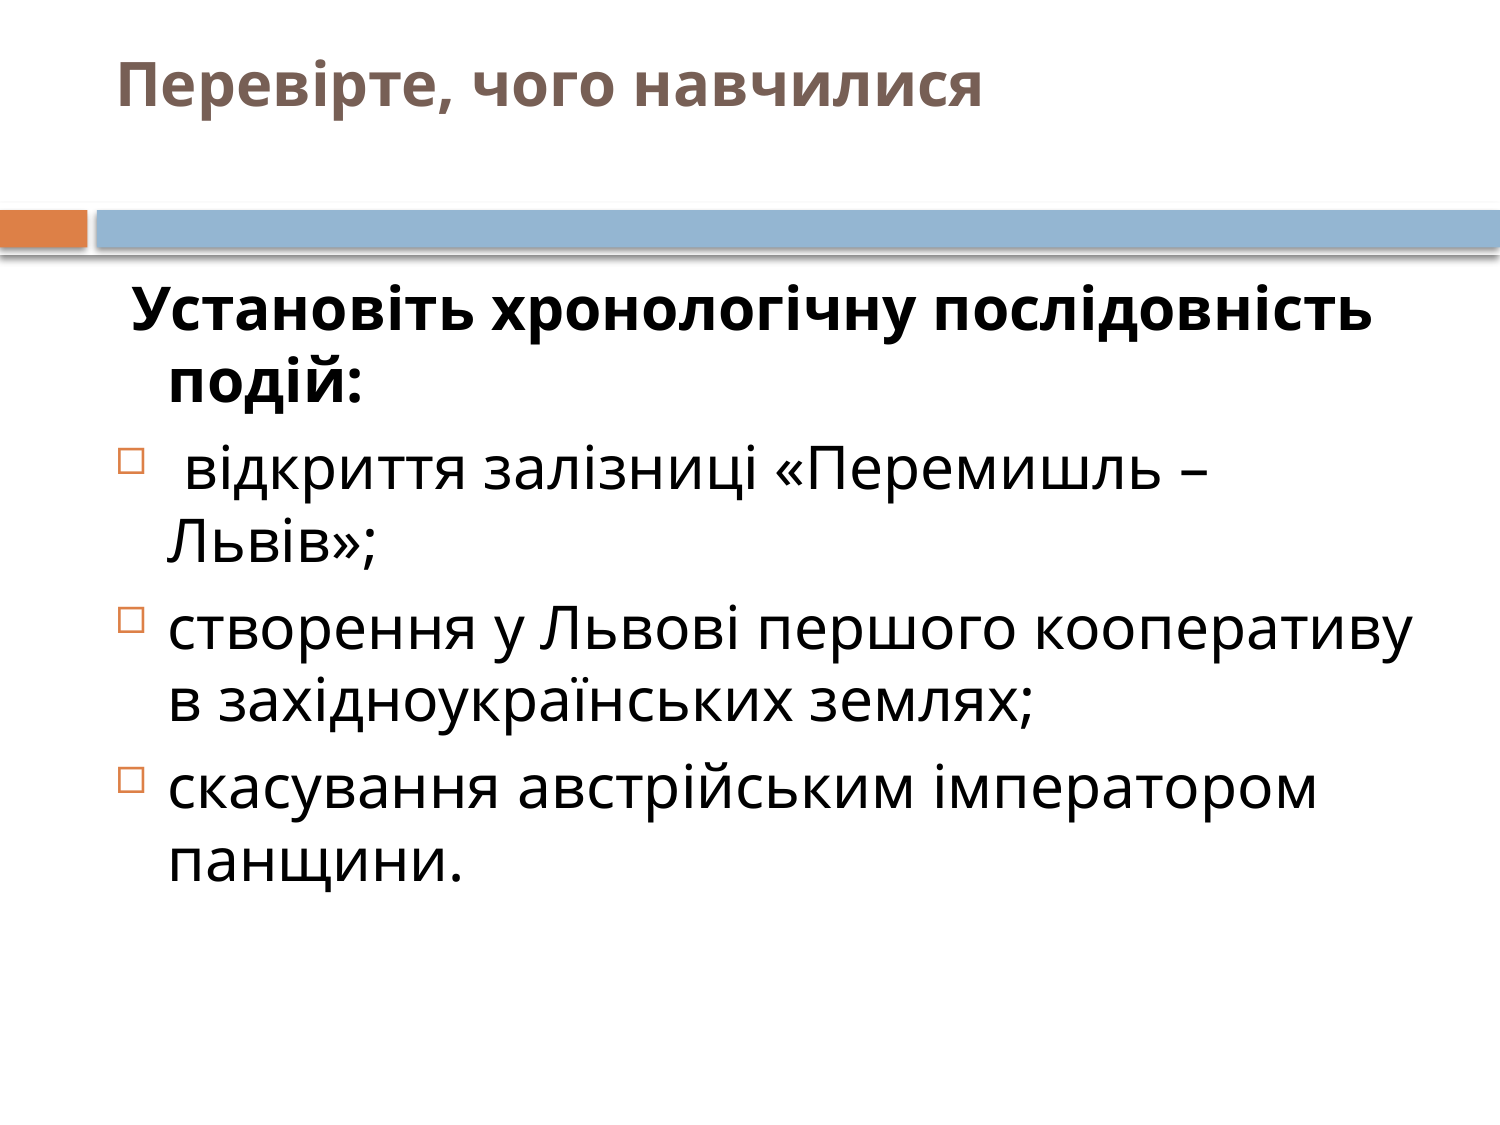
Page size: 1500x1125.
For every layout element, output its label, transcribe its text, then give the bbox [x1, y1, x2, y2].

title Перевірте, чого навчилися [100, 37, 1438, 200]
list Установіть хронологічну послідовність подій: відкриття залізниці «Перемишль – Львів»; створення у Львові першого кооперативу в західноукраїнських землях; скасування австрійським імператором панщини. [100, 262, 1438, 1000]
